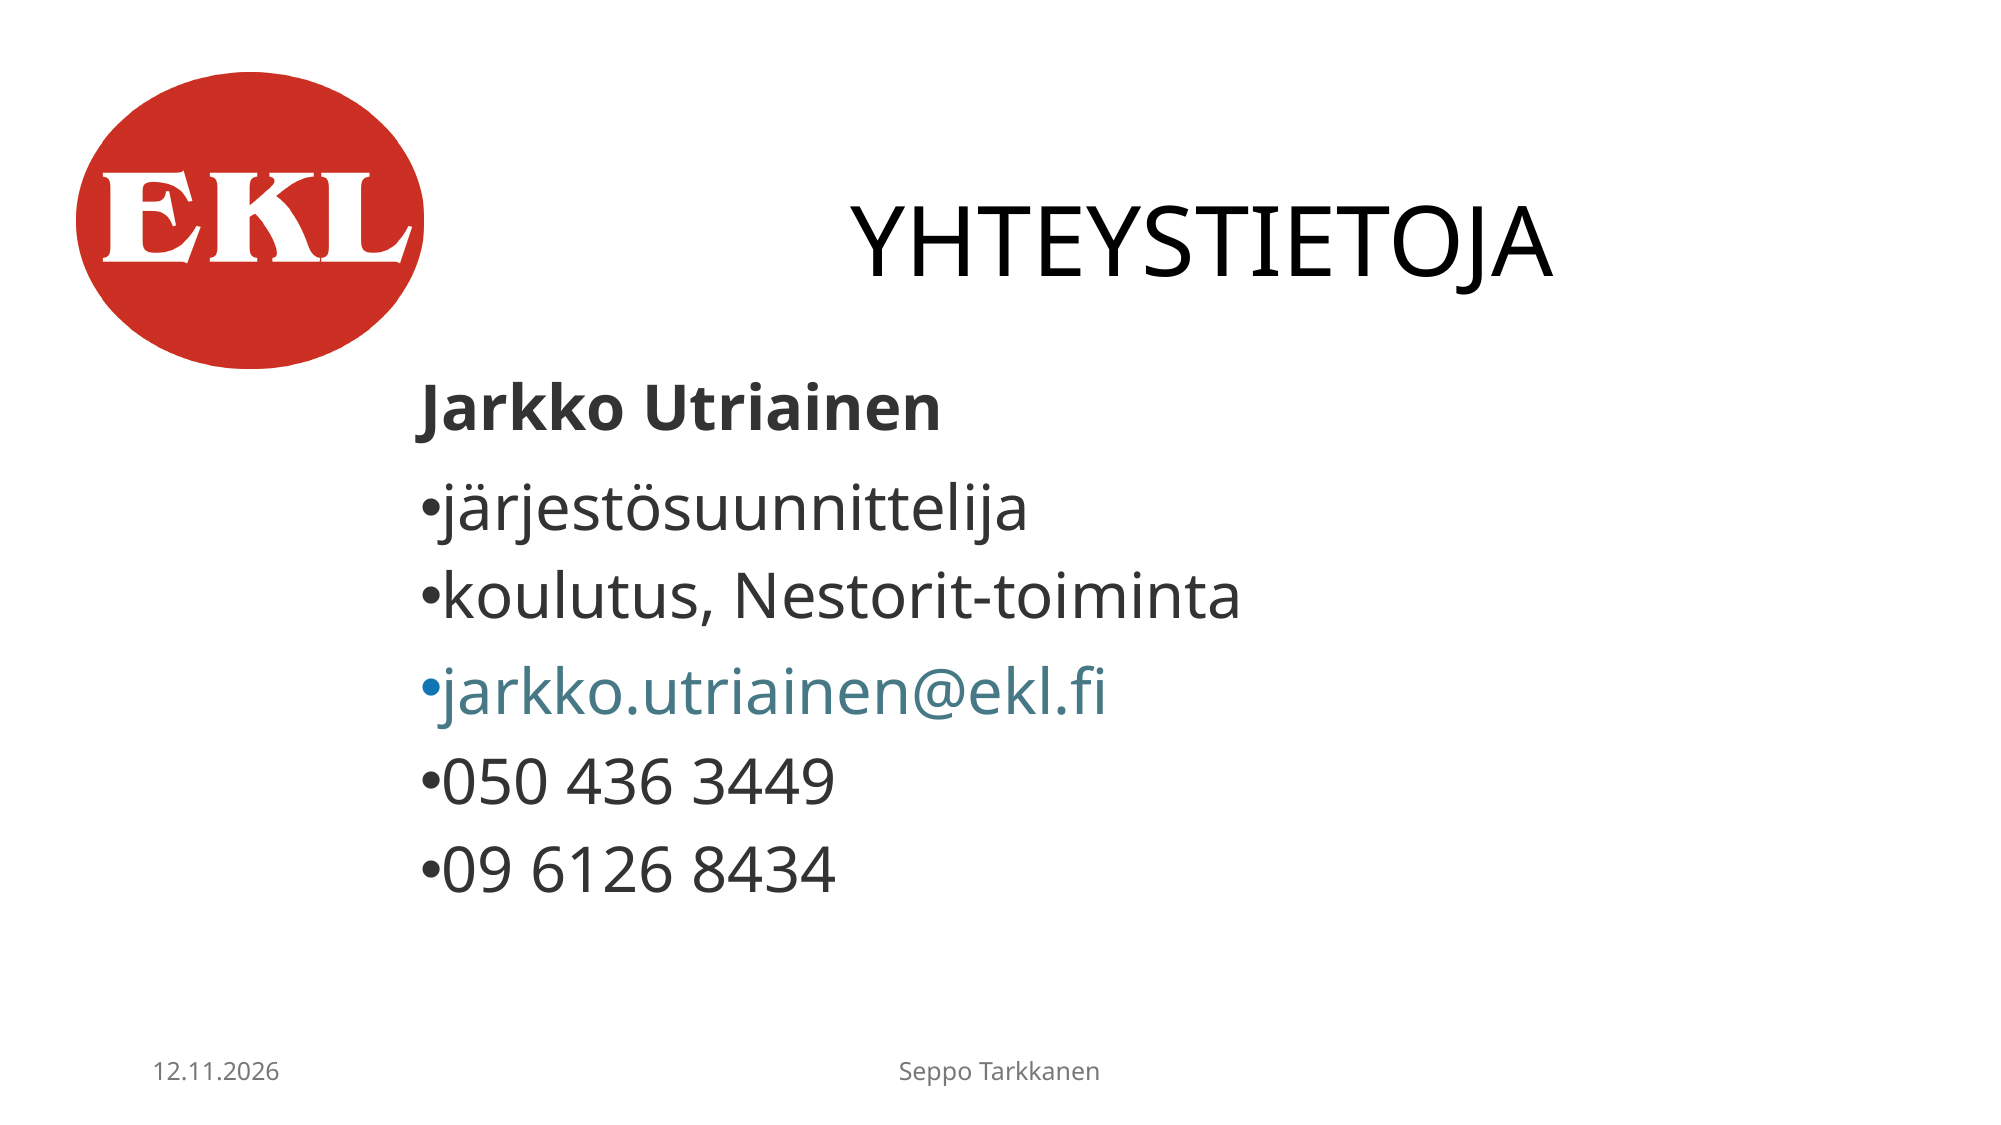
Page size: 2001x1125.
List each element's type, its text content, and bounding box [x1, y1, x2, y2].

footer Seppo Tarkkanen [662, 1042, 1338, 1103]
title YHTEYSTIETOJA [654, 184, 1750, 305]
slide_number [137, 1042, 588, 1103]
picture [75, 71, 425, 370]
subtitle Jarkko Utriainen järjestösuunnittelija koulutus, Nestorit-toiminta jarkko.utriainen@ekl.fi 050 436 3449 09 6126 8434 [405, 368, 1750, 918]
